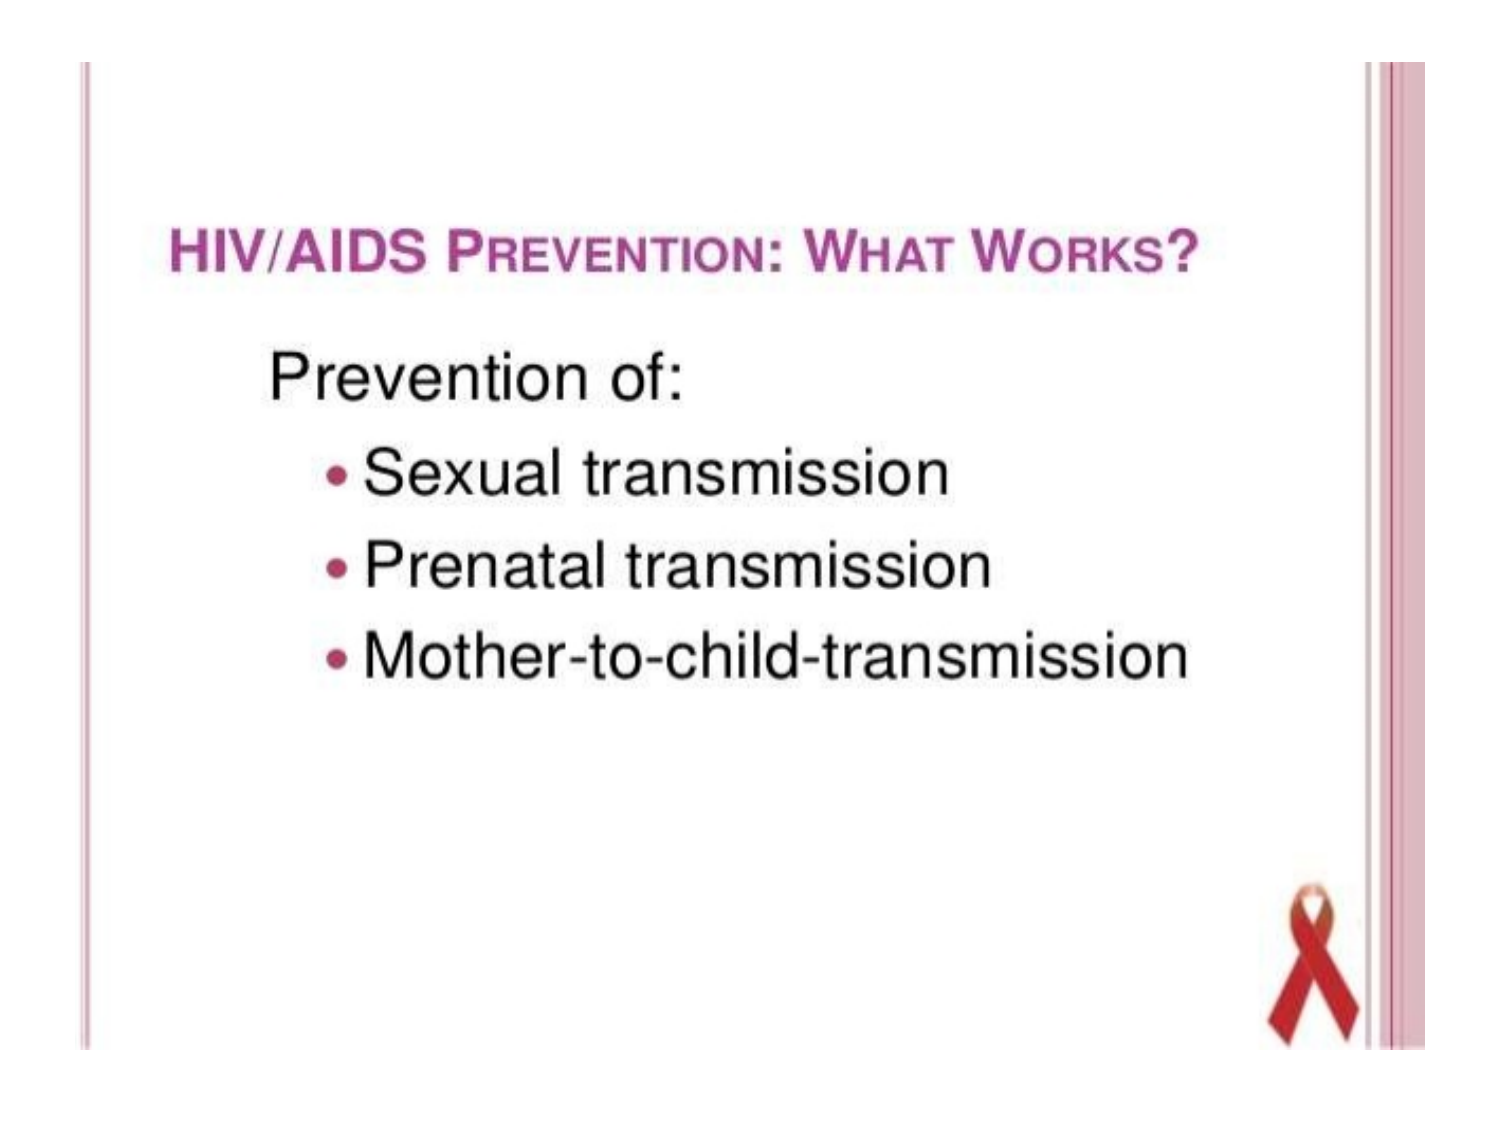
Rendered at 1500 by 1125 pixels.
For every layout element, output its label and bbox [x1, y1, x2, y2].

picture [74, 62, 1426, 1051]
